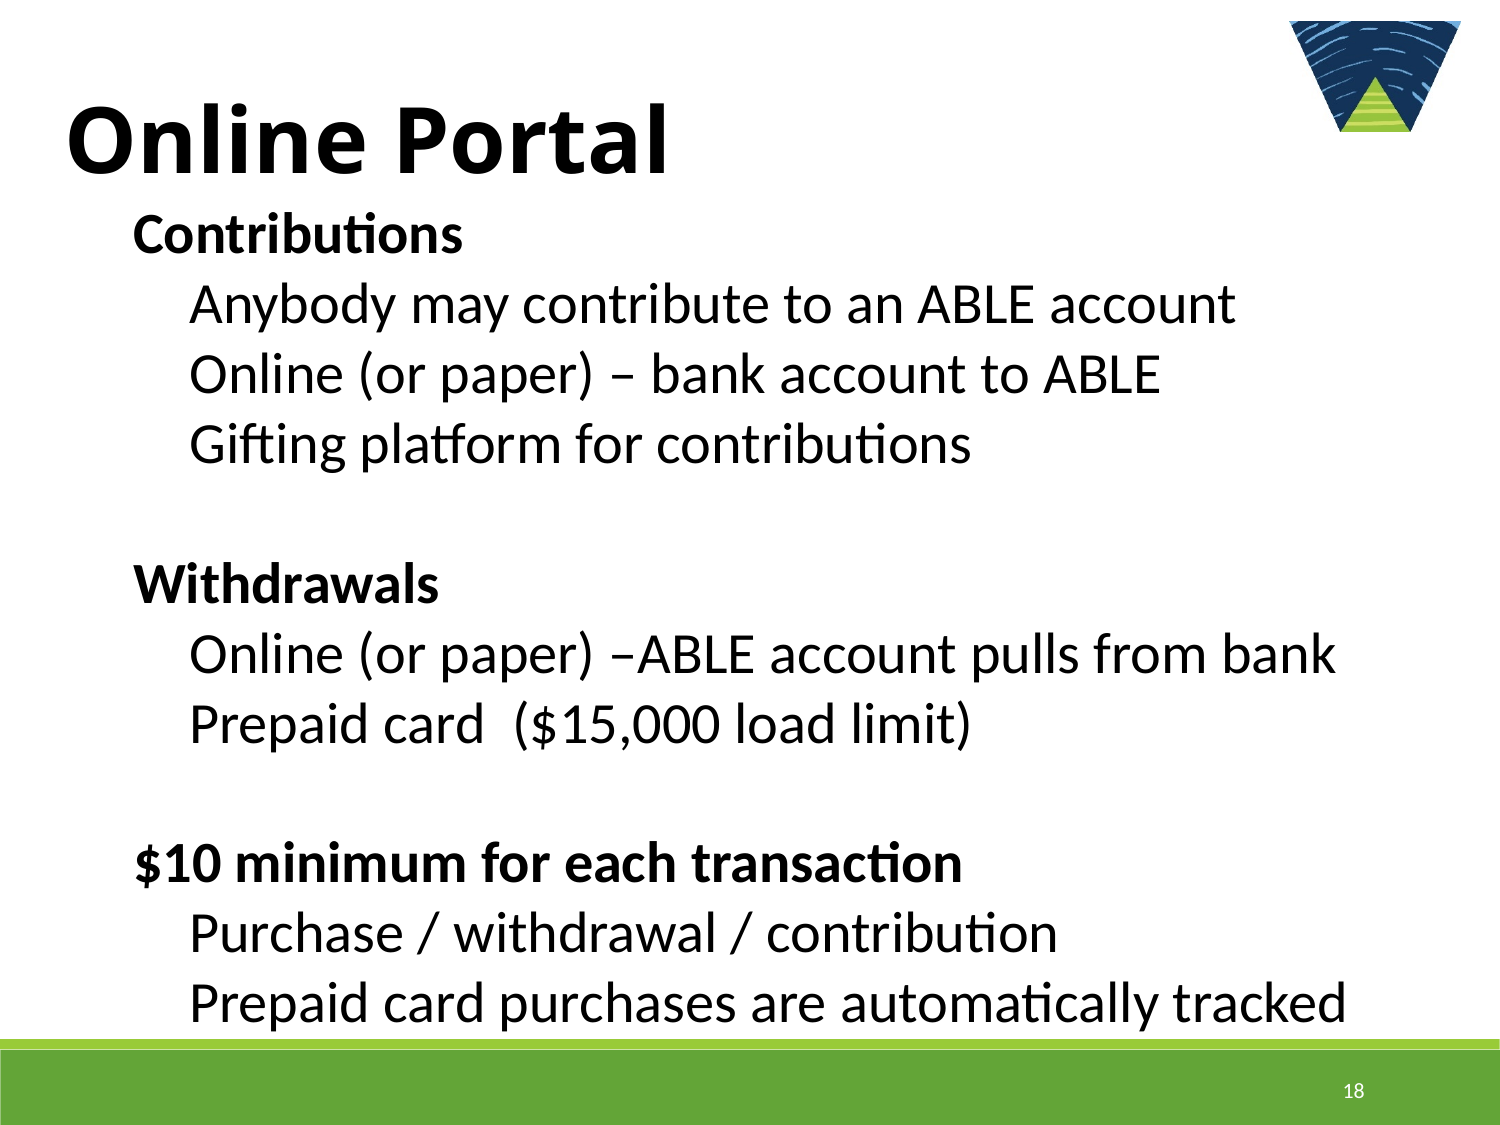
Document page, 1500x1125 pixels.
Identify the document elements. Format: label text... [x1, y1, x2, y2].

picture [1289, 21, 1461, 132]
slide_number 18 [1218, 1059, 1380, 1120]
text_box Contributions Anybody may contribute to an ABLE account Online (or paper) – bank account to ABLE Gifting platform for contributions Withdrawals Online (or paper) –ABLE account pulls from bank Prepaid card ($15,000 load limit) $10 minimum for each transaction Purchase / withdrawal / contribution Prepaid card purchases are automatically tracked [99, 188, 1380, 1042]
text_box Online Portal [49, 75, 1400, 188]
